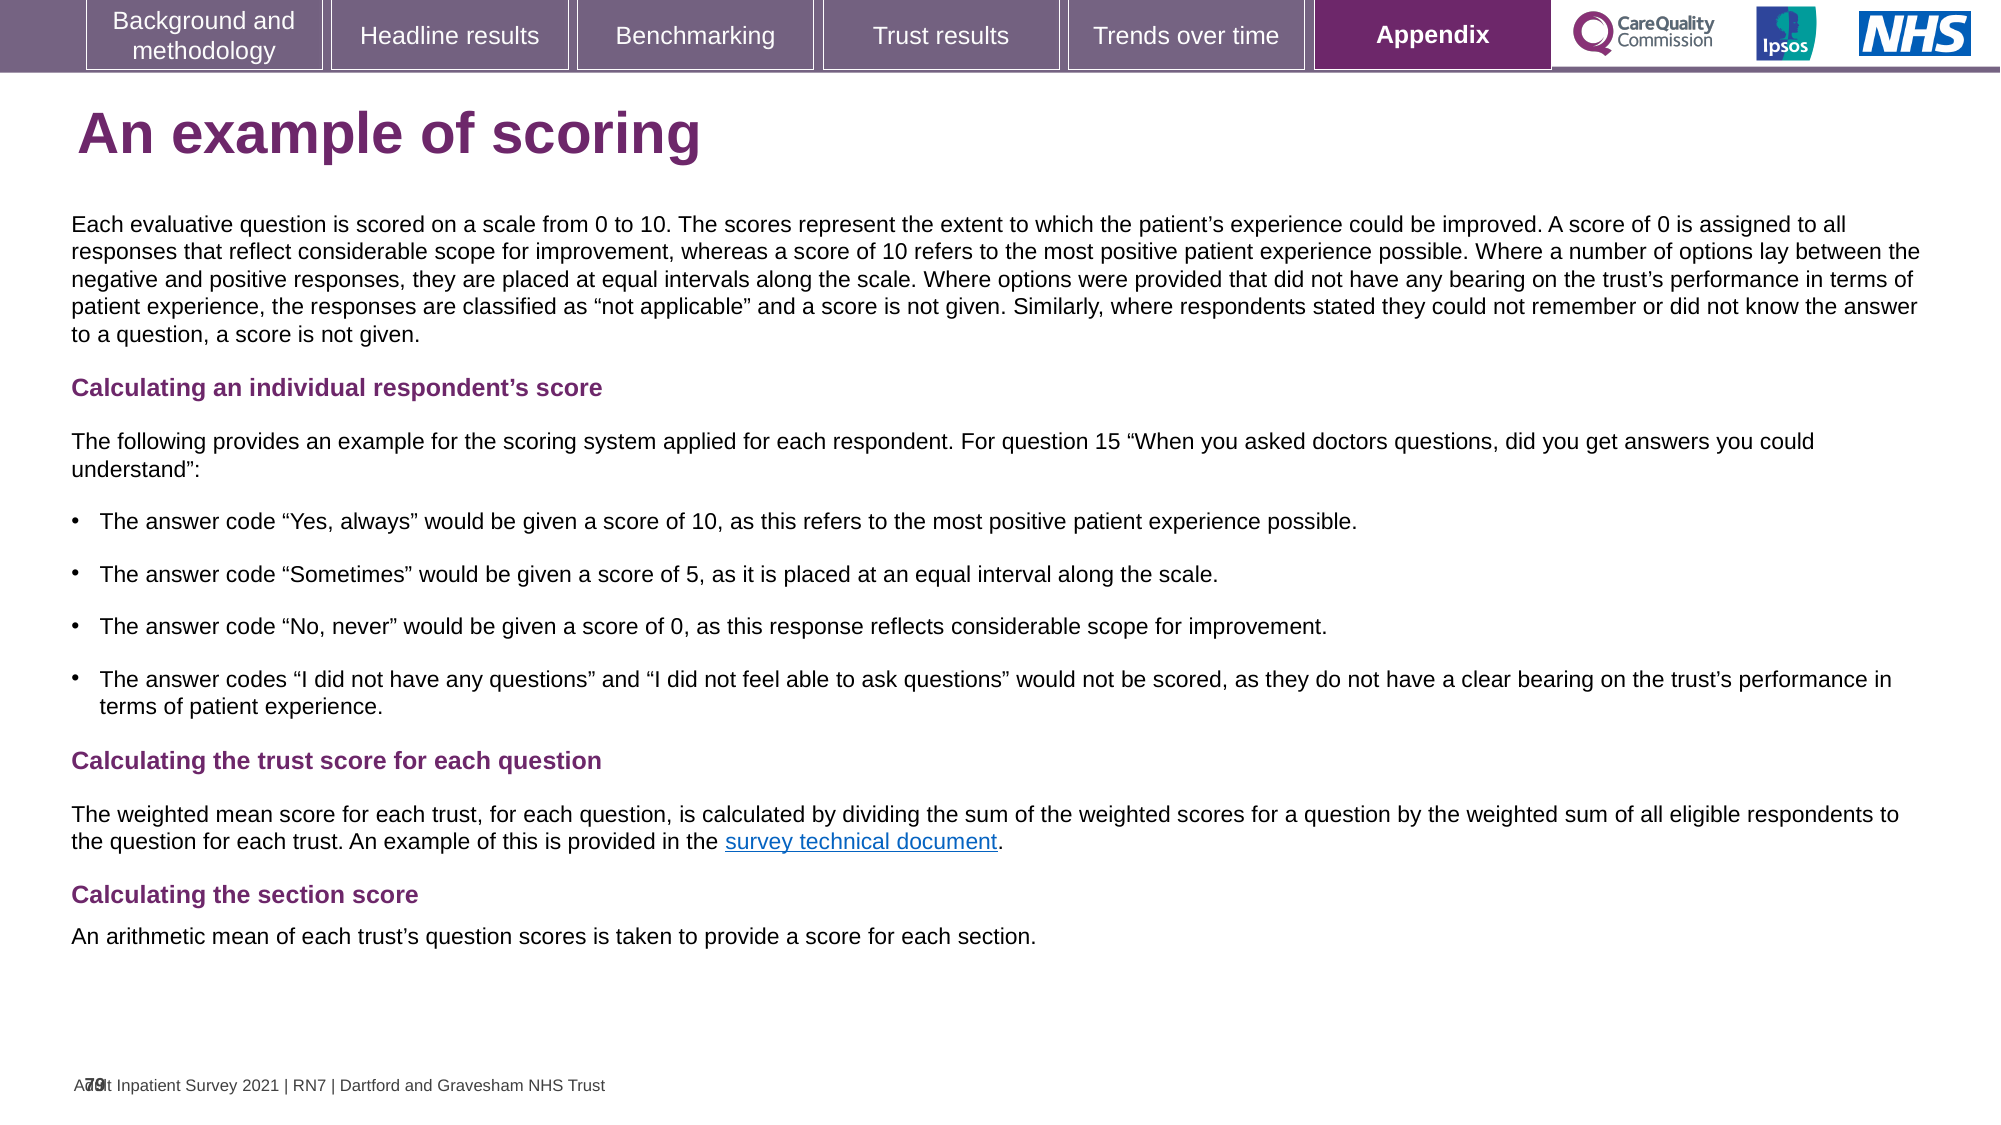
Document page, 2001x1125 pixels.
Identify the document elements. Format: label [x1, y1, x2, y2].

picture [1859, 11, 1971, 56]
text_box [84, 1065, 122, 1125]
picture [1573, 11, 1715, 56]
title [62, 81, 1936, 189]
text_box [56, 201, 1944, 997]
picture [1756, 6, 1817, 61]
